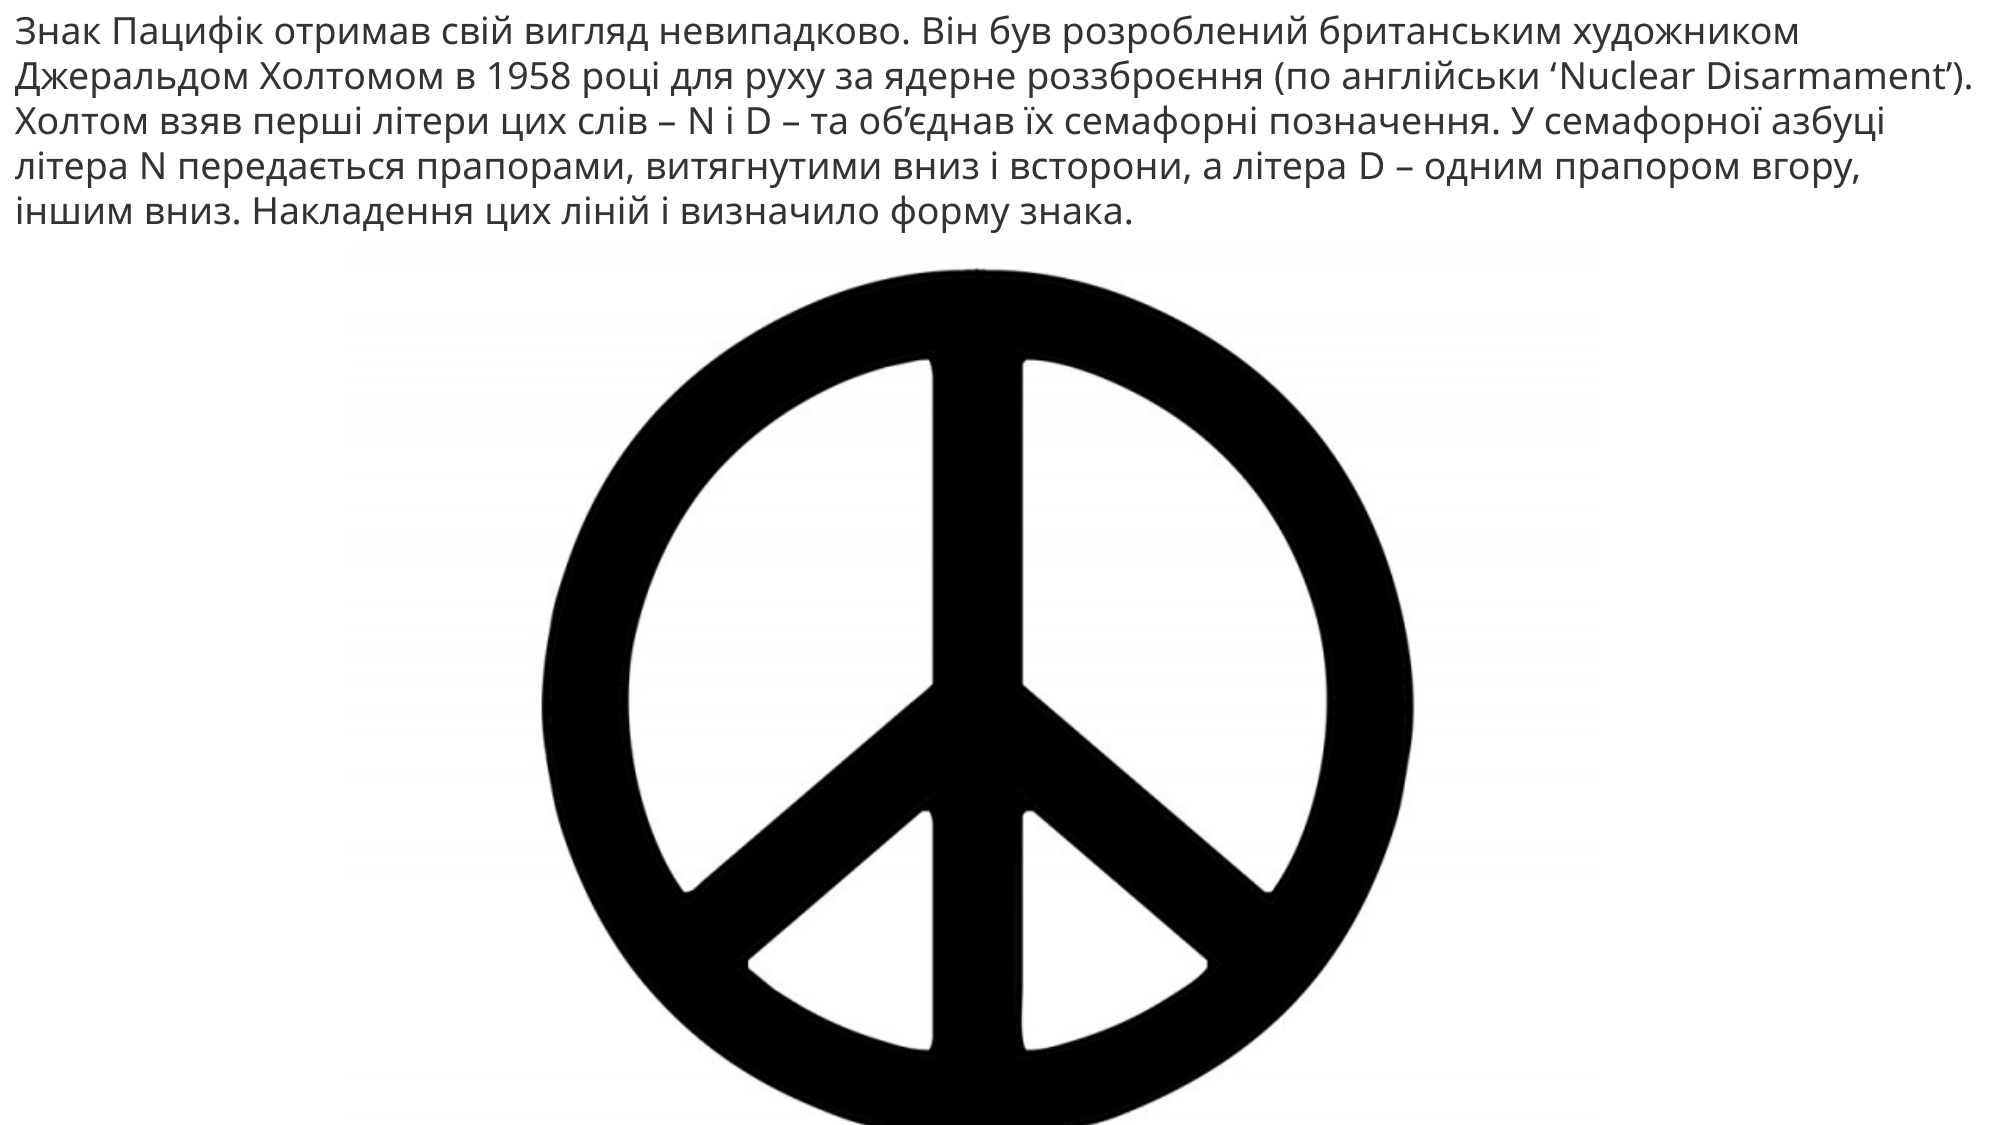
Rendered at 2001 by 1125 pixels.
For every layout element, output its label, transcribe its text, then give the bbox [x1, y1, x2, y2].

picture [348, 242, 1599, 1125]
text_box Знак Пацифік отримав свій вигляд невипадково. Він був розроблений британським художником Джеральдом Холтомом в 1958 році для руху за ядерне роззброєння (по англійськи ‘Nuclear Disarmament’). Холтом взяв перші літери цих слів – N і D – та об’єднав їх семафорні позначення. У семафорної азбуці літера N передається прапорами, витягнутими вниз і всторони, а літера D – одним прапором вгору, іншим вниз. Накладення цих ліній і визначило форму знака. [0, 0, 2000, 240]
